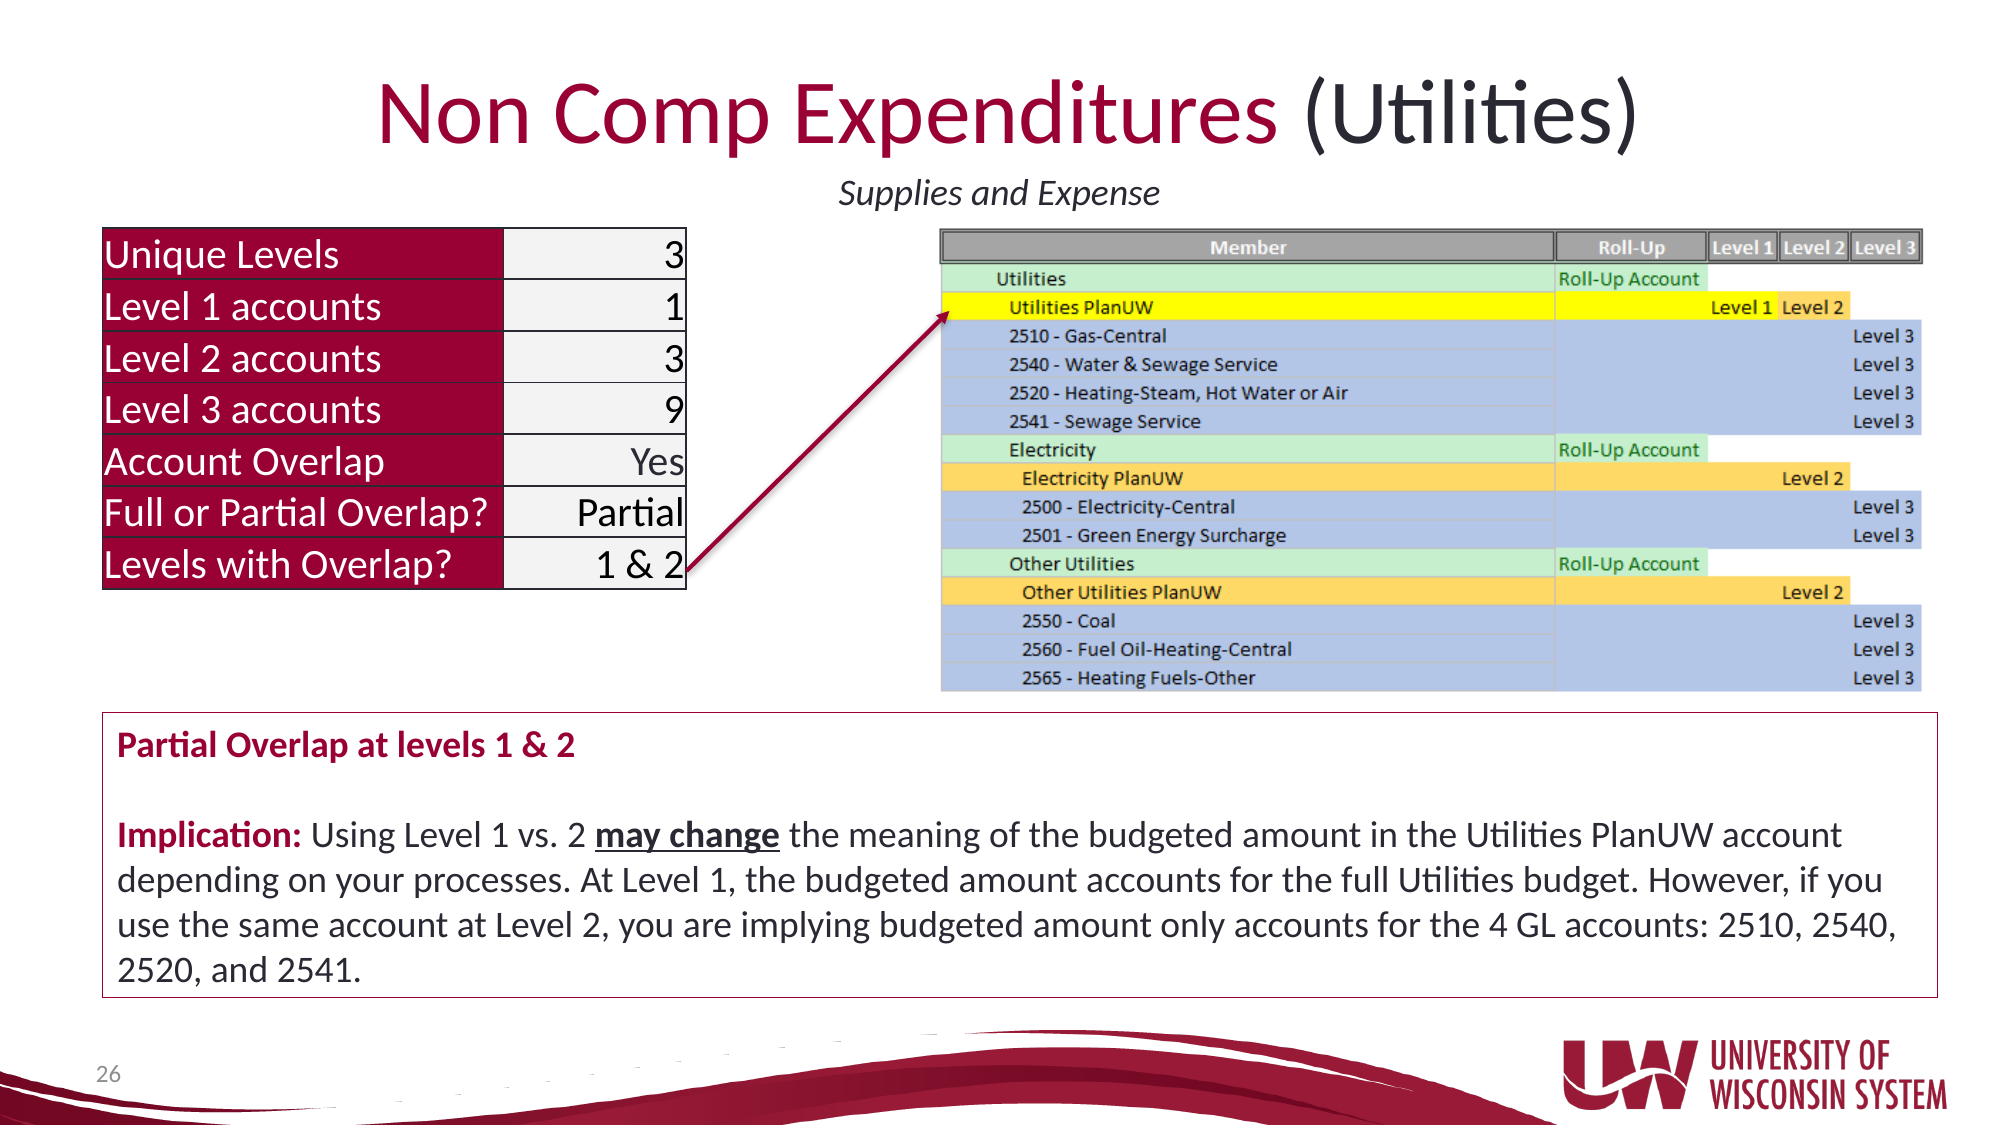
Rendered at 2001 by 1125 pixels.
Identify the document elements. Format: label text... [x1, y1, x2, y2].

table_cell 3 [504, 332, 681, 382]
table_cell Level 3 accounts [103, 383, 503, 433]
text_box Supplies and Expense [823, 160, 1177, 220]
slide_number 26 [80, 1042, 165, 1103]
picture [933, 223, 1927, 697]
table_cell Yes [504, 435, 681, 485]
table_cell Partial [504, 487, 681, 536]
table_cell 1 & 2 [504, 538, 685, 588]
table_cell Account Overlap [103, 435, 503, 485]
table_cell Full or Partial Overlap? [103, 487, 503, 536]
table_cell Level 1 accounts [103, 280, 503, 330]
title Non Comp Expenditures (Utilities) [80, 37, 1938, 170]
text_box Partial Overlap at levels 1 & 2 Implication: Using Level 1 vs. 2 may change the meaning of the budgeted amount in the Utilities PlanUW account depending on your processes. At Level 1, the budgeted amount accounts for the full Utilities budget. However, if you use the same account at Level 2, you are implying budgeted amount only accounts for the 4 GL accounts: 2510, 2540, 2520, and 2541. [102, 712, 1938, 998]
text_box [686, 310, 950, 572]
table_cell 9 [504, 383, 681, 433]
table_header Unique Levels [103, 229, 503, 278]
table_cell Level 2 accounts [103, 332, 503, 382]
table_header 3 [504, 229, 685, 278]
table_cell Levels with Overlap? [103, 538, 503, 588]
table_cell 1 [504, 280, 685, 330]
picture [0, 988, 1967, 1125]
